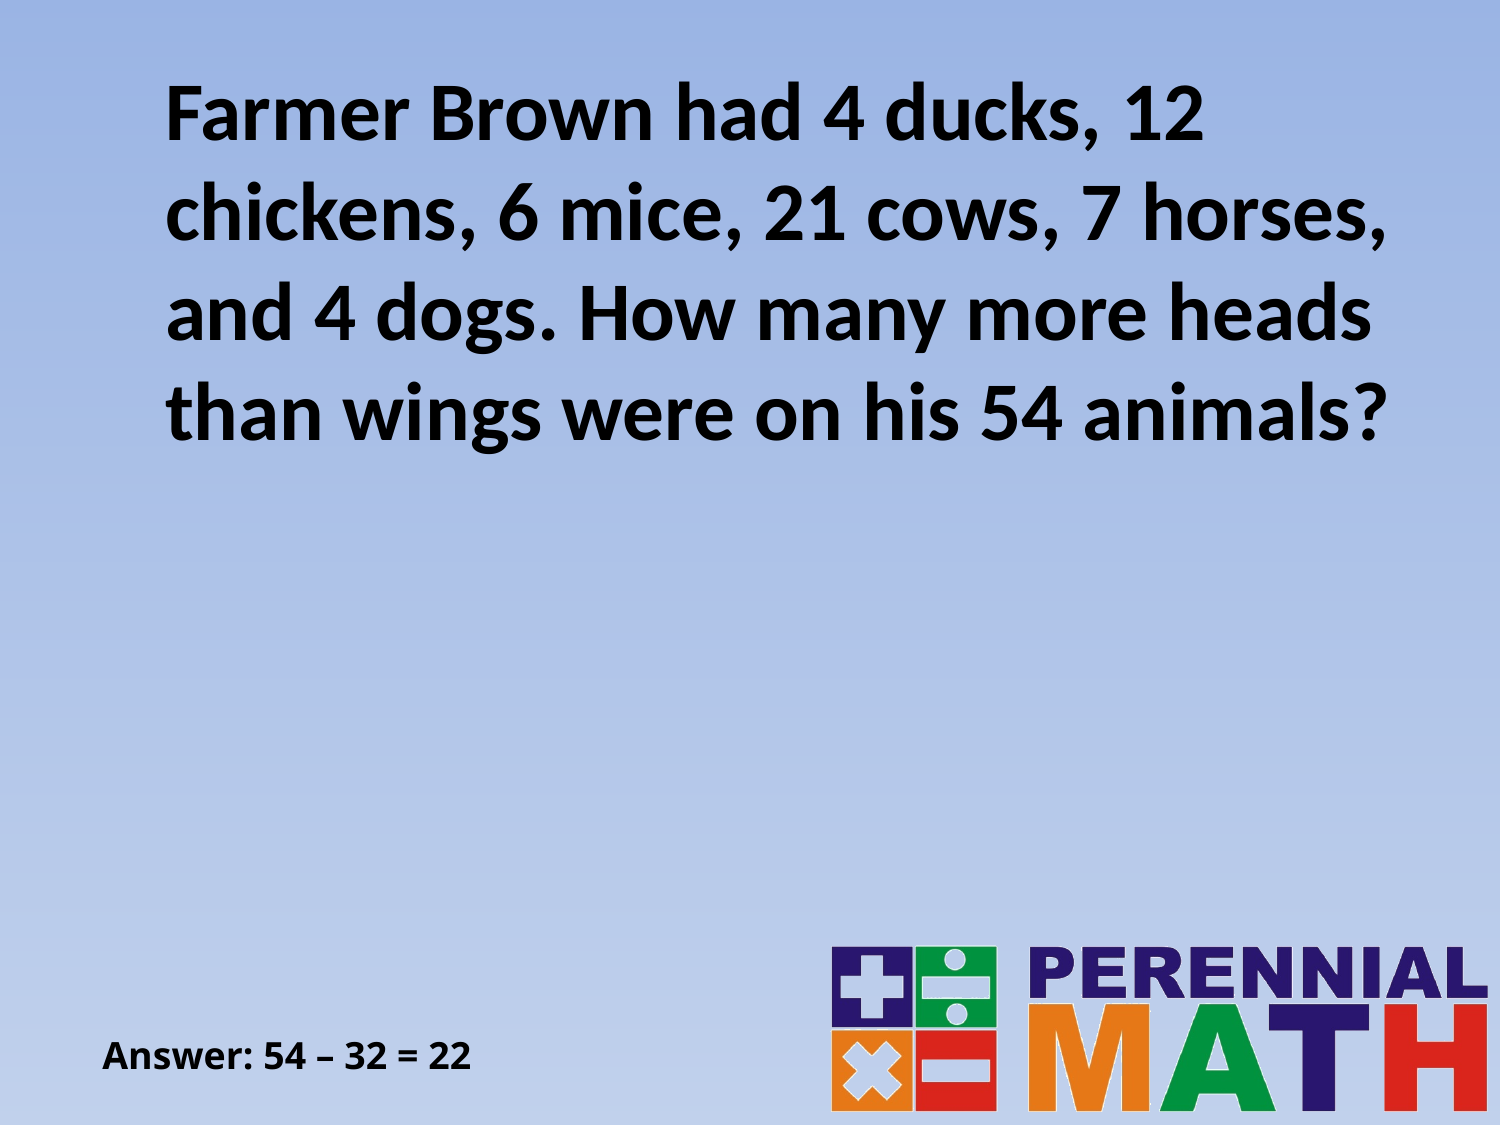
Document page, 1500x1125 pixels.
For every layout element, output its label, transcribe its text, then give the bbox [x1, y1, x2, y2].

picture [822, 933, 1500, 1117]
subtitle Farmer Brown had 4 ducks, 12 chickens, 6 mice, 21 cows, 7 horses, and 4 dogs. How many more heads than wings were on his 54 animals? [150, 50, 1450, 1025]
text_box Answer: 54 – 32 = 22 [87, 1024, 650, 1085]
